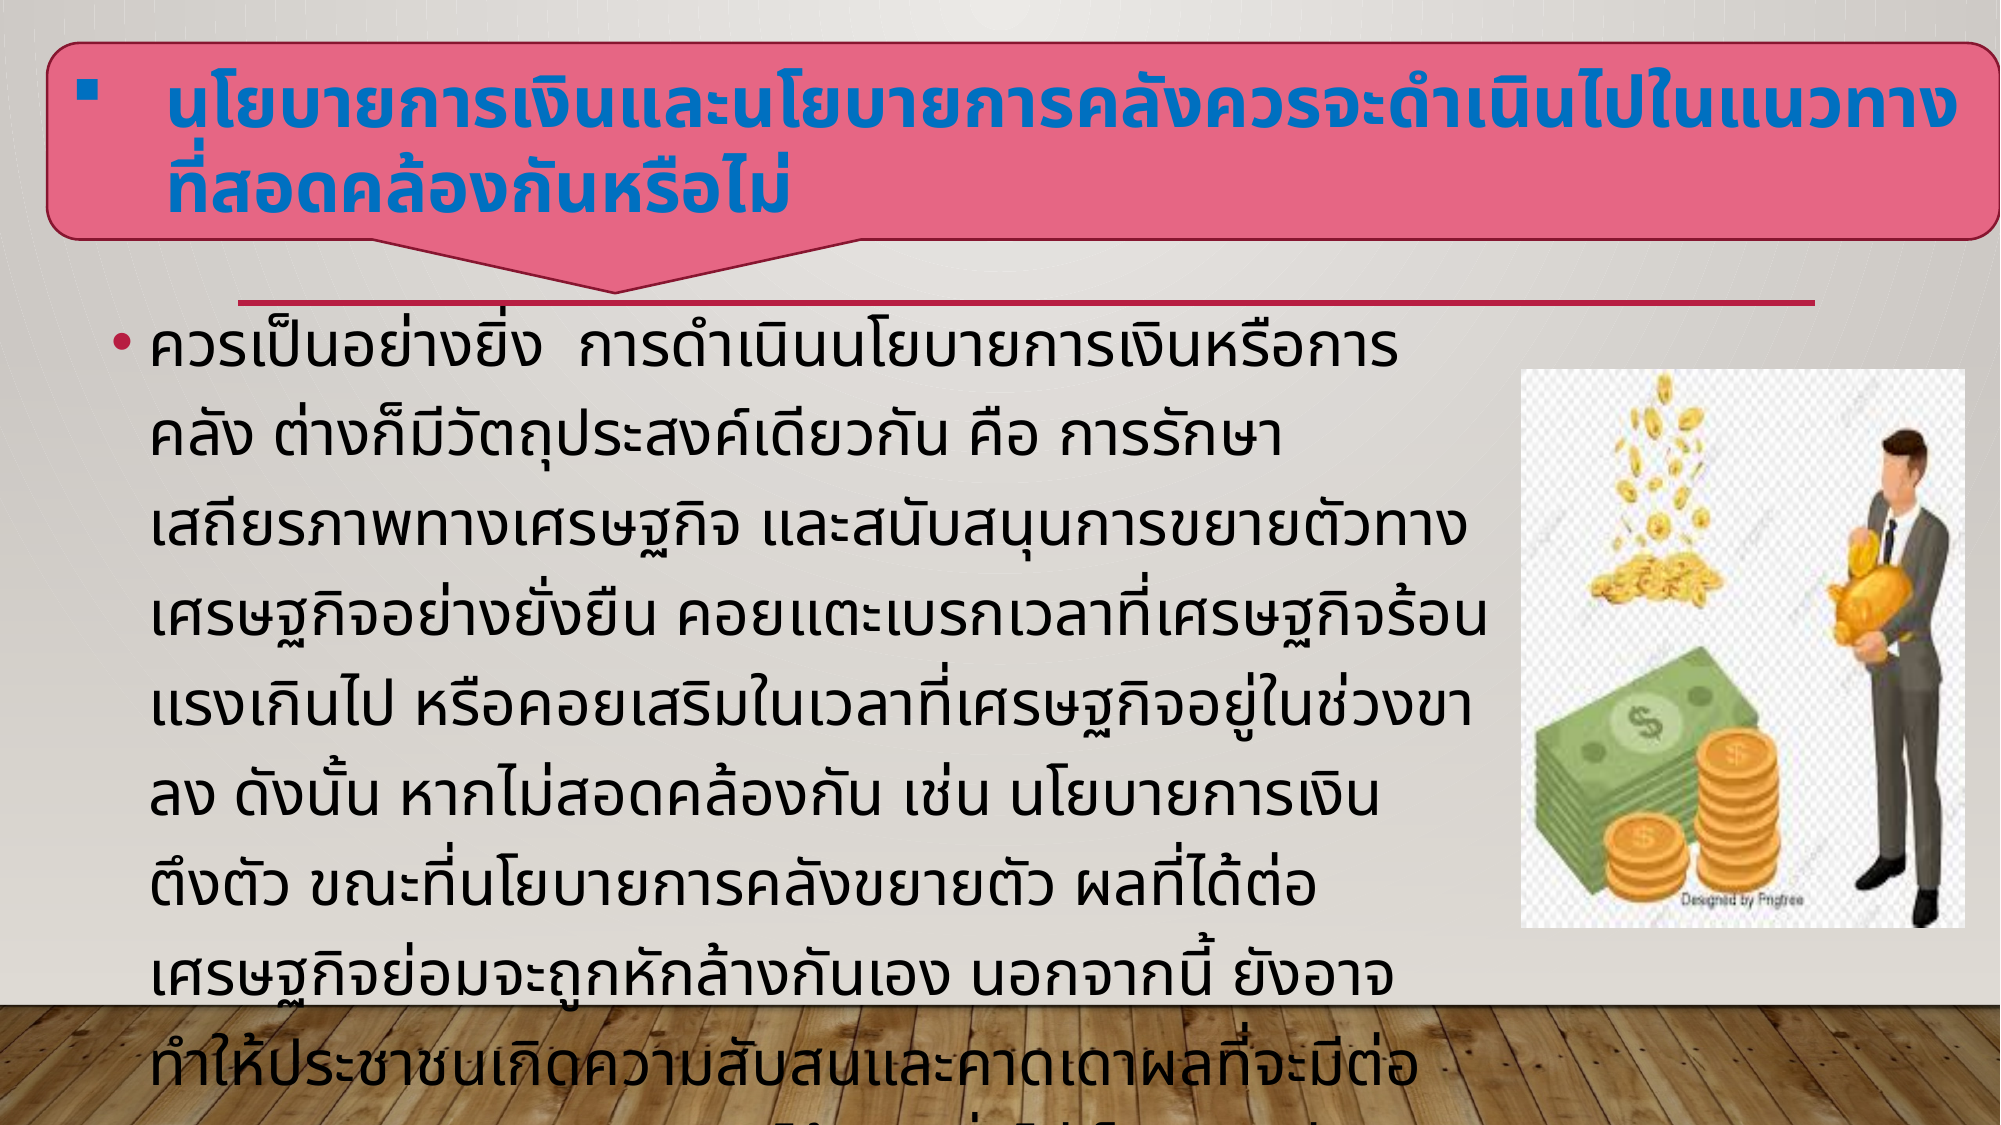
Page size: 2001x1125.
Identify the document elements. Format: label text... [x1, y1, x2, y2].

list ควรเป็นอย่างยิ่ง การดำเนินนโยบายการเงินหรือการคลัง ต่างก็มีวัตถุประสงค์เดียวกัน คือ การรักษาเสถียรภาพทางเศรษฐกิจ และสนับสนุนการขยายตัวทางเศรษฐกิจอย่างยั่งยืน คอยแตะเบรกเวลาที่เศรษฐกิจร้อนแรงเกินไป หรือคอยเสริมในเวลาที่เศรษฐกิจอยู่ในช่วงขาลง ดังนั้น หากไม่สอดคล้องกัน เช่น นโยบายการเงินตึงตัว ขณะที่นโยบายการคลังขยายตัว ผลที่ได้ต่อเศรษฐกิจย่อมจะถูกหักล้างกันเอง นอกจากนี้ ยังอาจทำให้ประชาชนเกิดความสับสนและคาดเดาผลที่จะมีต่อการขยายตัวทางเศรษฐกิจได้ยาก ซึ่งไม่เป็นผลดีต่อการบริโภคและการลงทุนและเป็นผลเสียต่อการขยายตัวทางเศรษฐกิจในที่สุด [96, 281, 1522, 1008]
picture [0, 1005, 2000, 1125]
text_box นโยบายการเงินและนโยบายการคลังควรจะดำเนินไปในแนวทางที่สอดคล้องกันหรือไม่ [45, 41, 2000, 281]
picture [1521, 369, 1965, 928]
